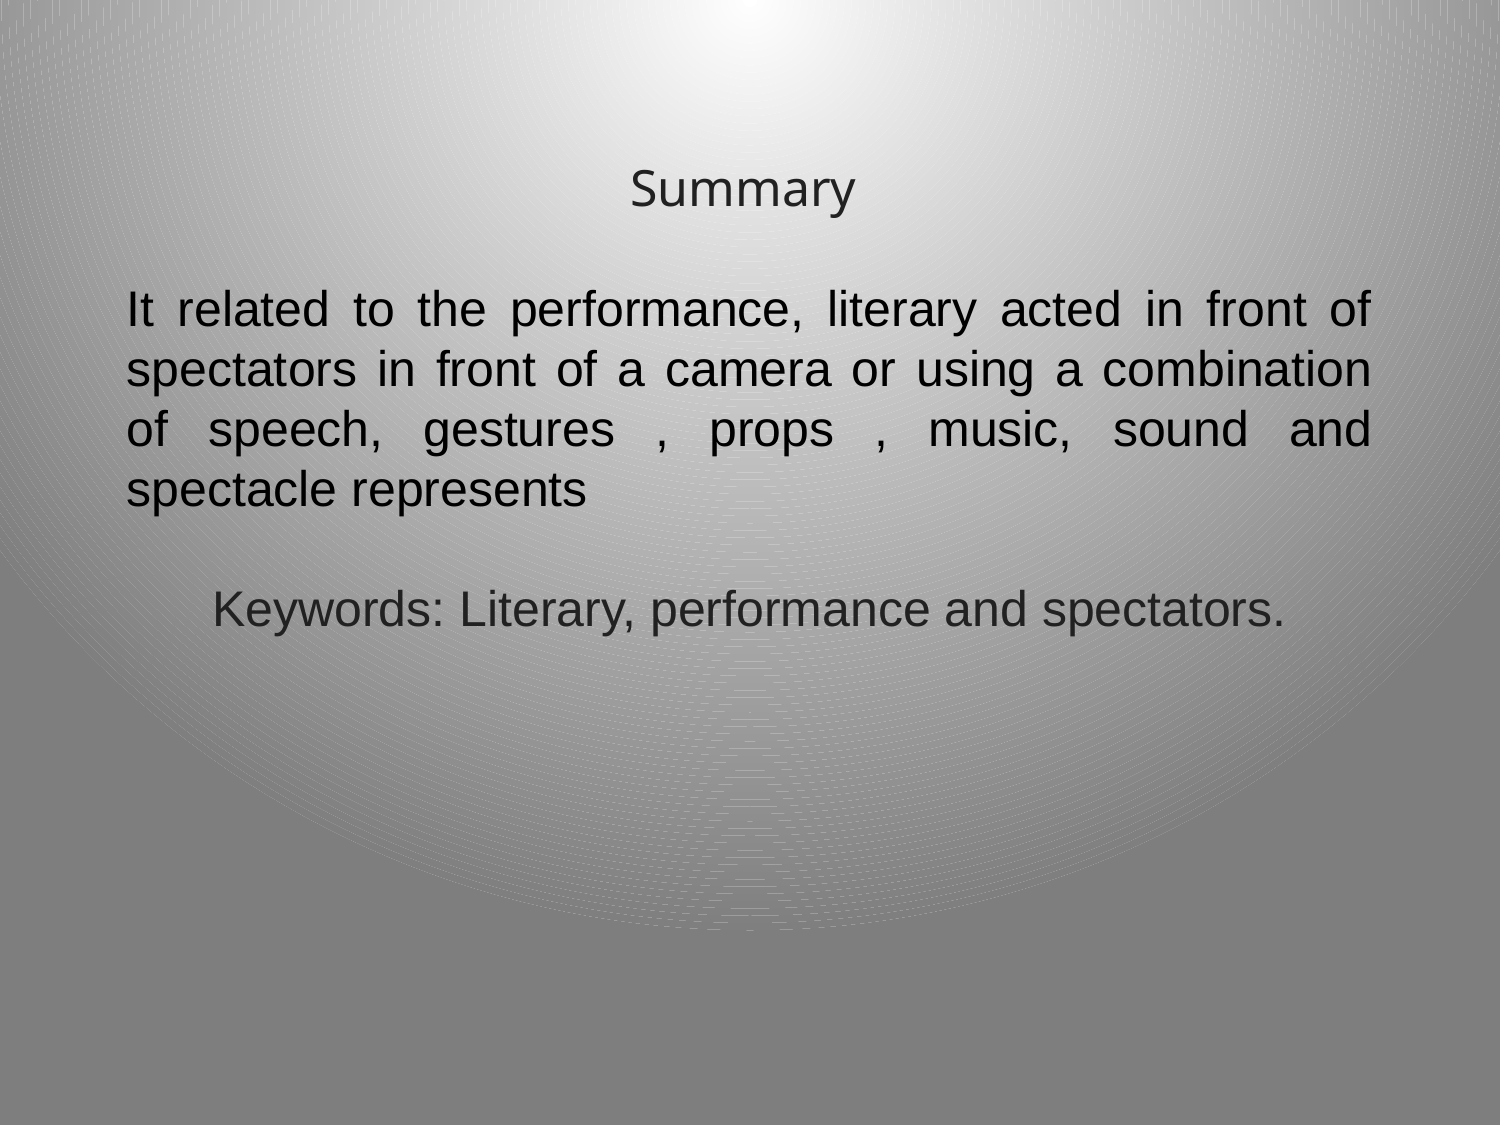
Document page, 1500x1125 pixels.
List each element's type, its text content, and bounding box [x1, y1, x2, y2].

text_box Summary It related to the performance, literary acted in front of spectators in front of a camera or using a combination of speech, gestures , props , music, sound and spectacle represents Keywords: Literary, performance and spectators. [112, 148, 1388, 764]
